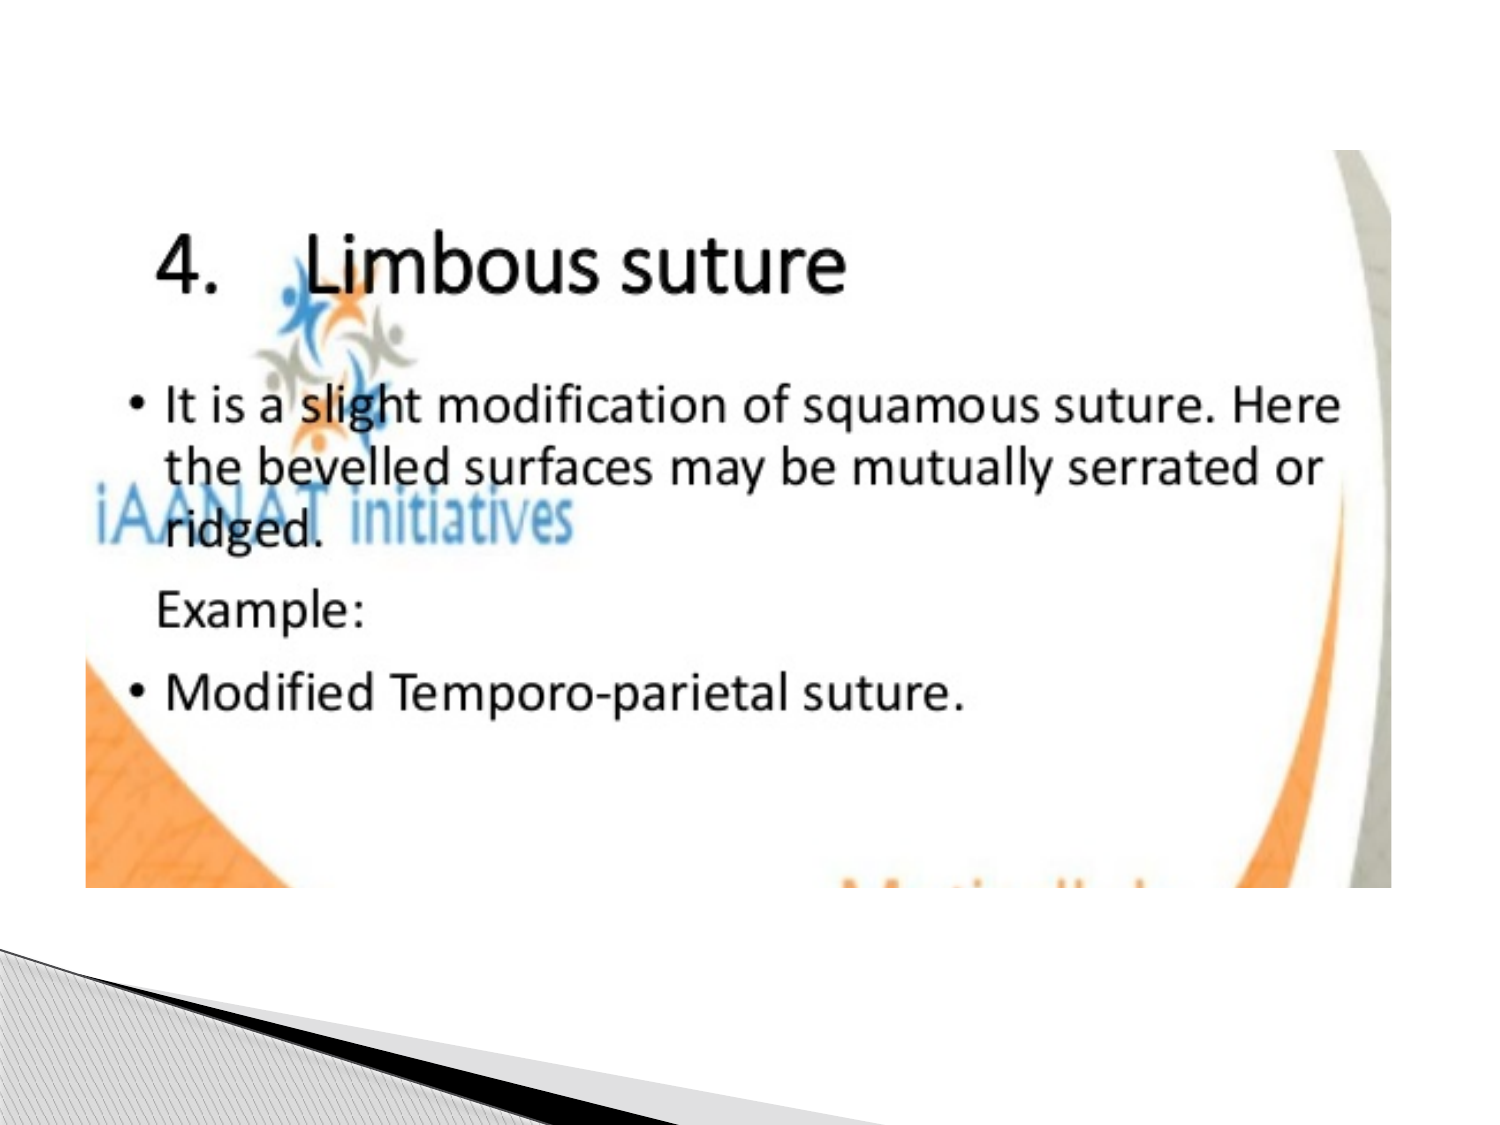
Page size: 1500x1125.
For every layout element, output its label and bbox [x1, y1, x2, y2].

list [85, 149, 1392, 888]
